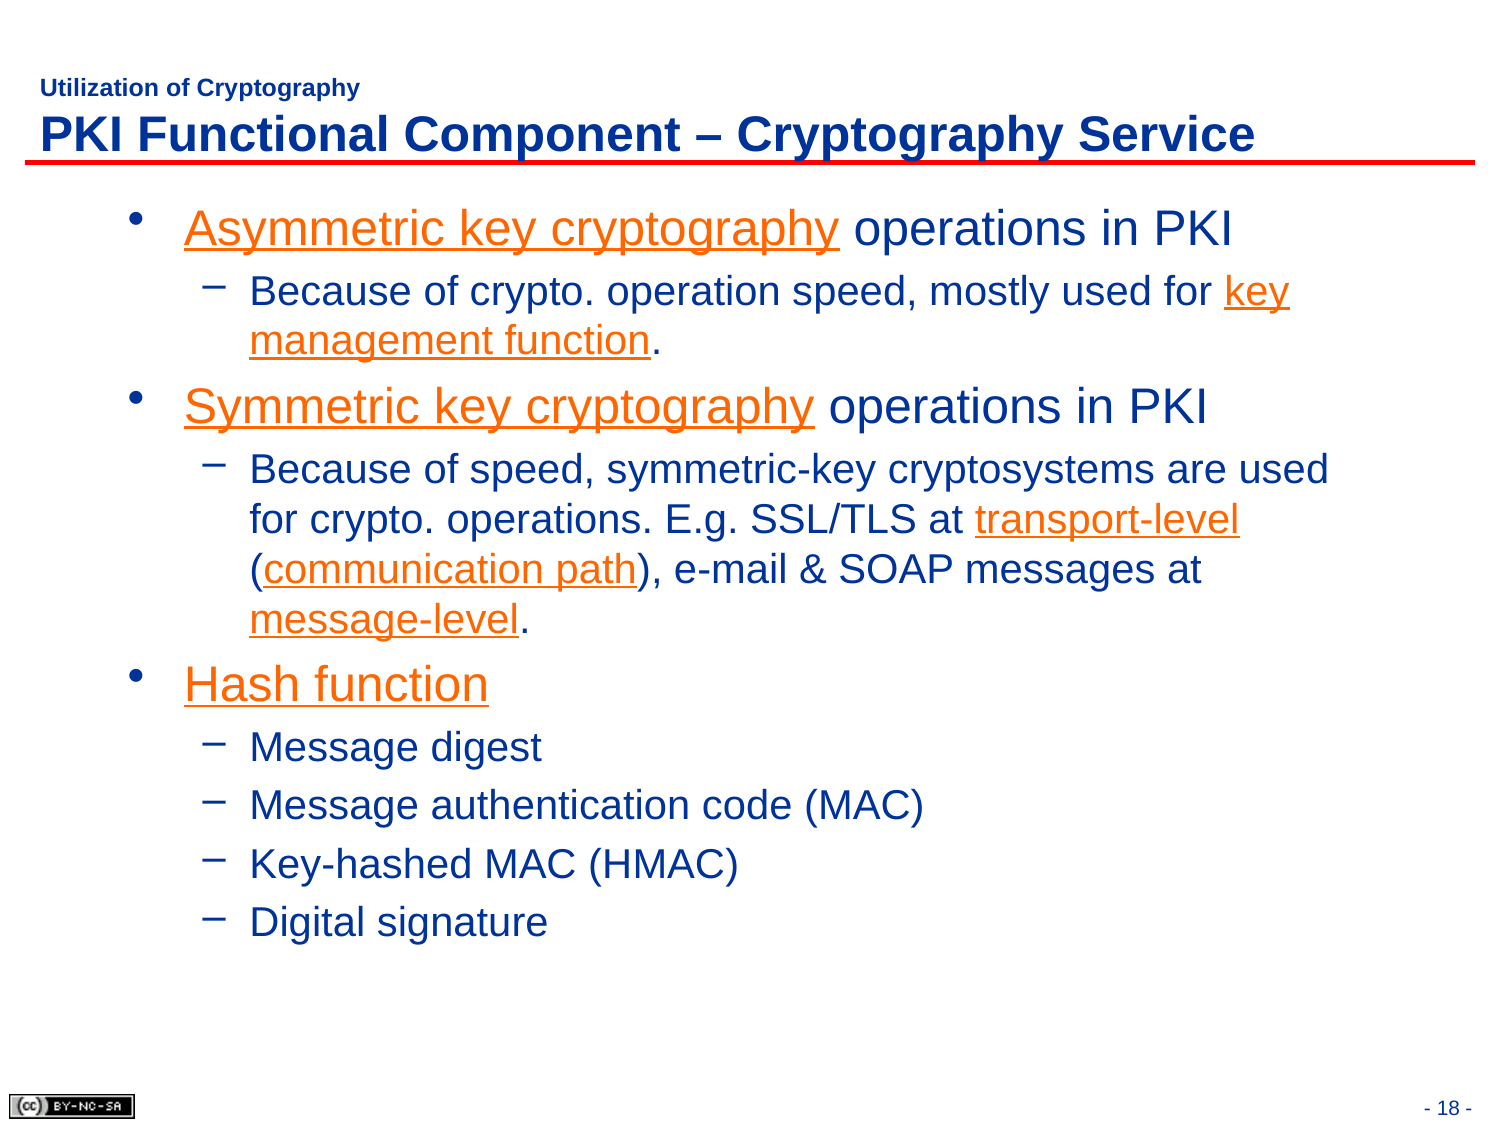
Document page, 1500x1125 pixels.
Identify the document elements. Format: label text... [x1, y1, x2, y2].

slide_number - 18 - [1287, 1087, 1488, 1125]
list Asymmetric key cryptography operations in PKI Because of crypto. operation speed, mostly used for key management function. Symmetric key cryptography operations in PKI Because of speed, symmetric-key cryptosystems are used for crypto. operations. E.g. SSL/TLS at transport-level (communication path), e-mail & SOAP messages at message-level. Hash function Message digest Message authentication code (MAC) Key-hashed MAC (HMAC) Digital signature [112, 187, 1388, 1051]
picture [9, 1094, 135, 1119]
title Utilization of Cryptography PKI Functional Component – Cryptography Service [24, 0, 1463, 169]
